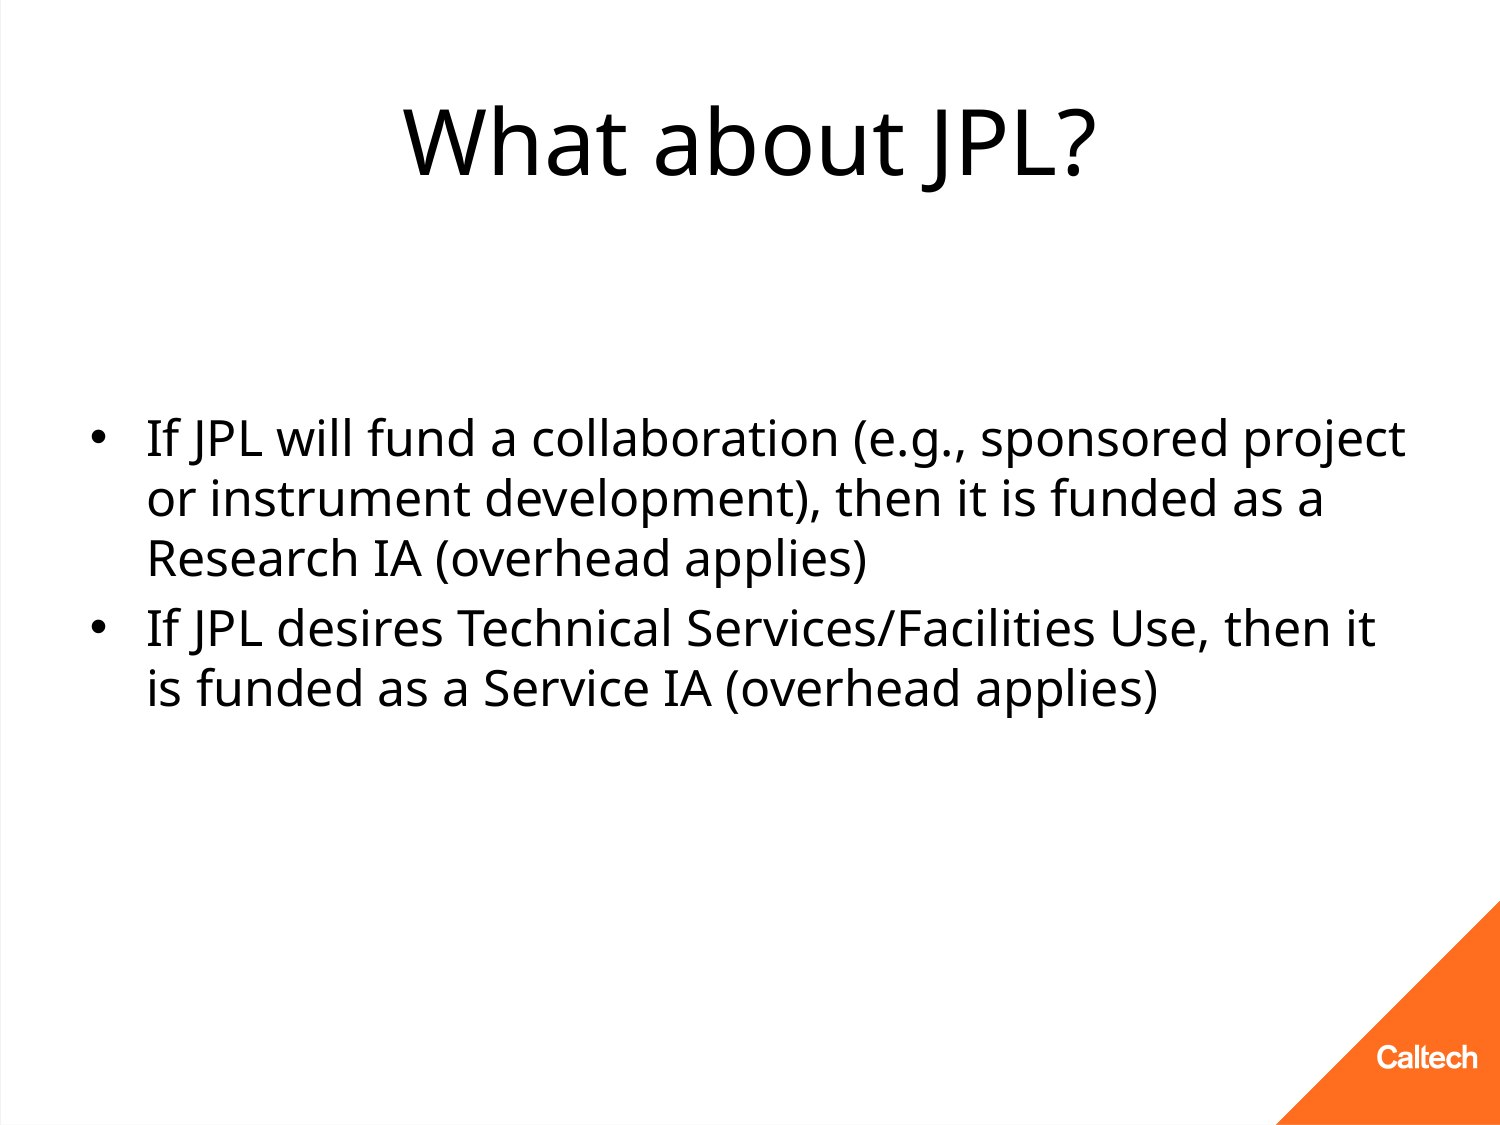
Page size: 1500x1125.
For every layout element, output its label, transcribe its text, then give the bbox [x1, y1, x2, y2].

list If JPL will fund a collaboration (e.g., sponsored project or instrument development), then it is funded as a Research IA (overhead applies) If JPL desires Technical Services/Facilities Use, then it is funded as a Service IA (overhead applies) [75, 399, 1425, 944]
title What about JPL? [75, 45, 1425, 233]
picture [0, 0, 1500, 1125]
